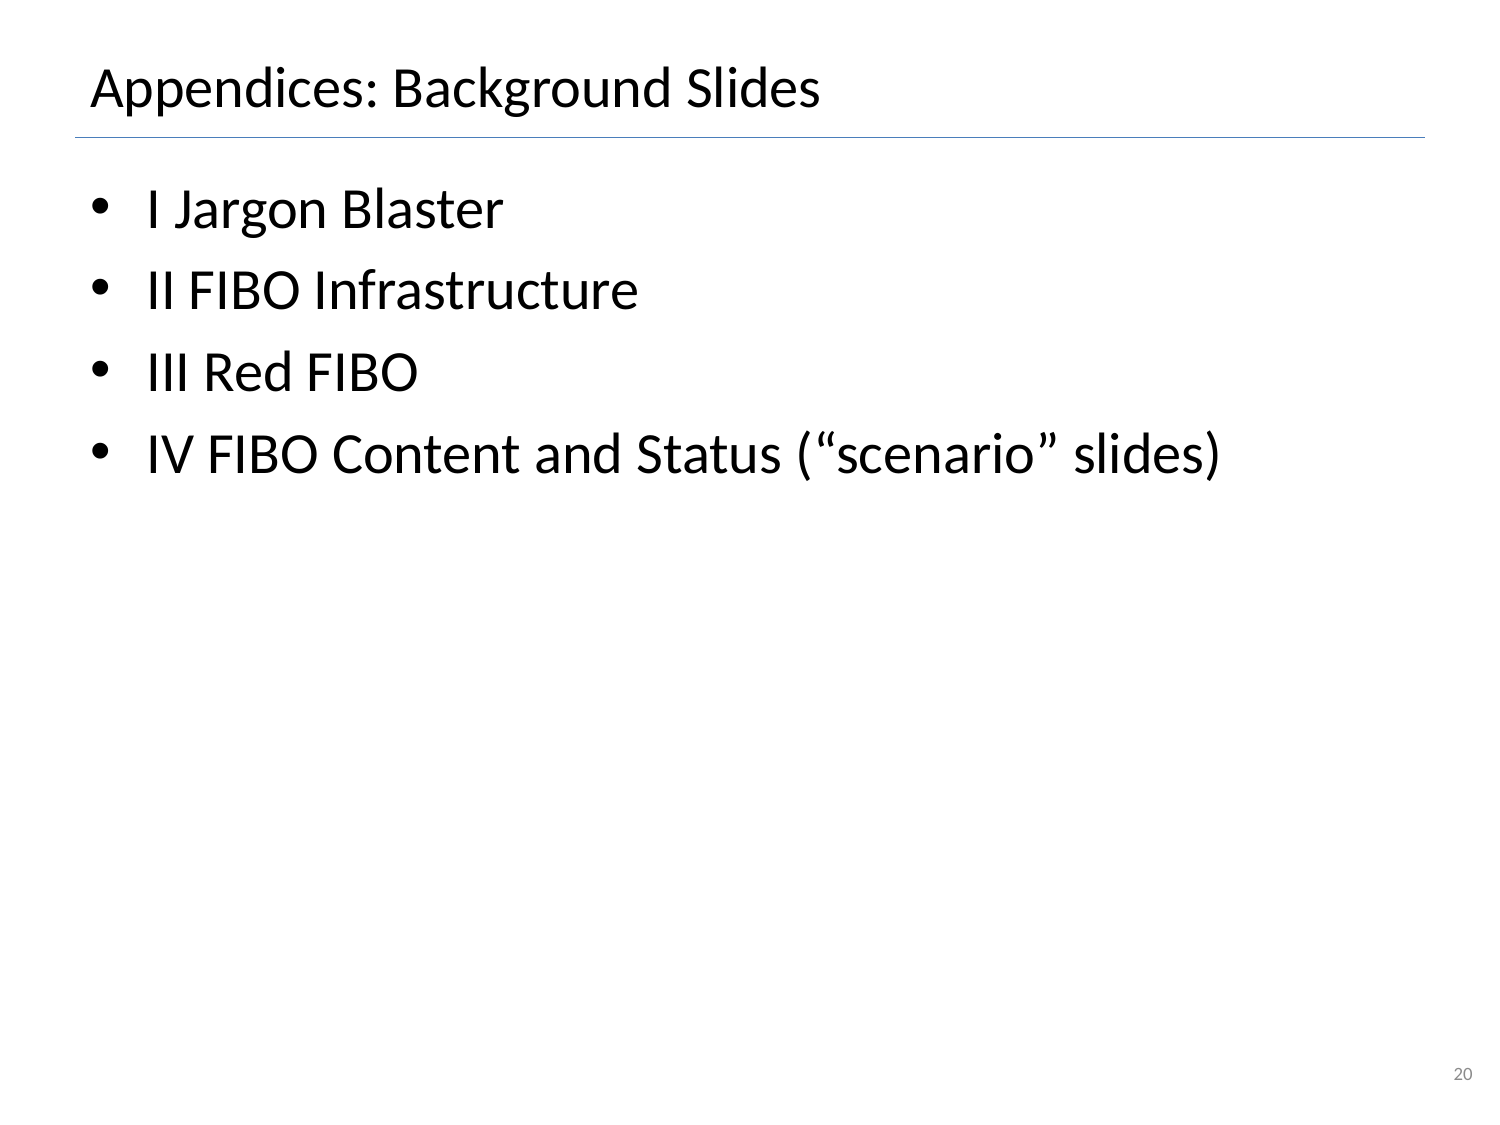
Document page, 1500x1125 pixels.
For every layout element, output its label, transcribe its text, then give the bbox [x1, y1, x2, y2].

list I Jargon Blaster II FIBO Infrastructure III Red FIBO IV FIBO Content and Status (“scenario” slides) [74, 162, 1426, 1101]
title Appendices: Background Slides [74, 37, 1426, 131]
slide_number 20 [1425, 1042, 1488, 1103]
